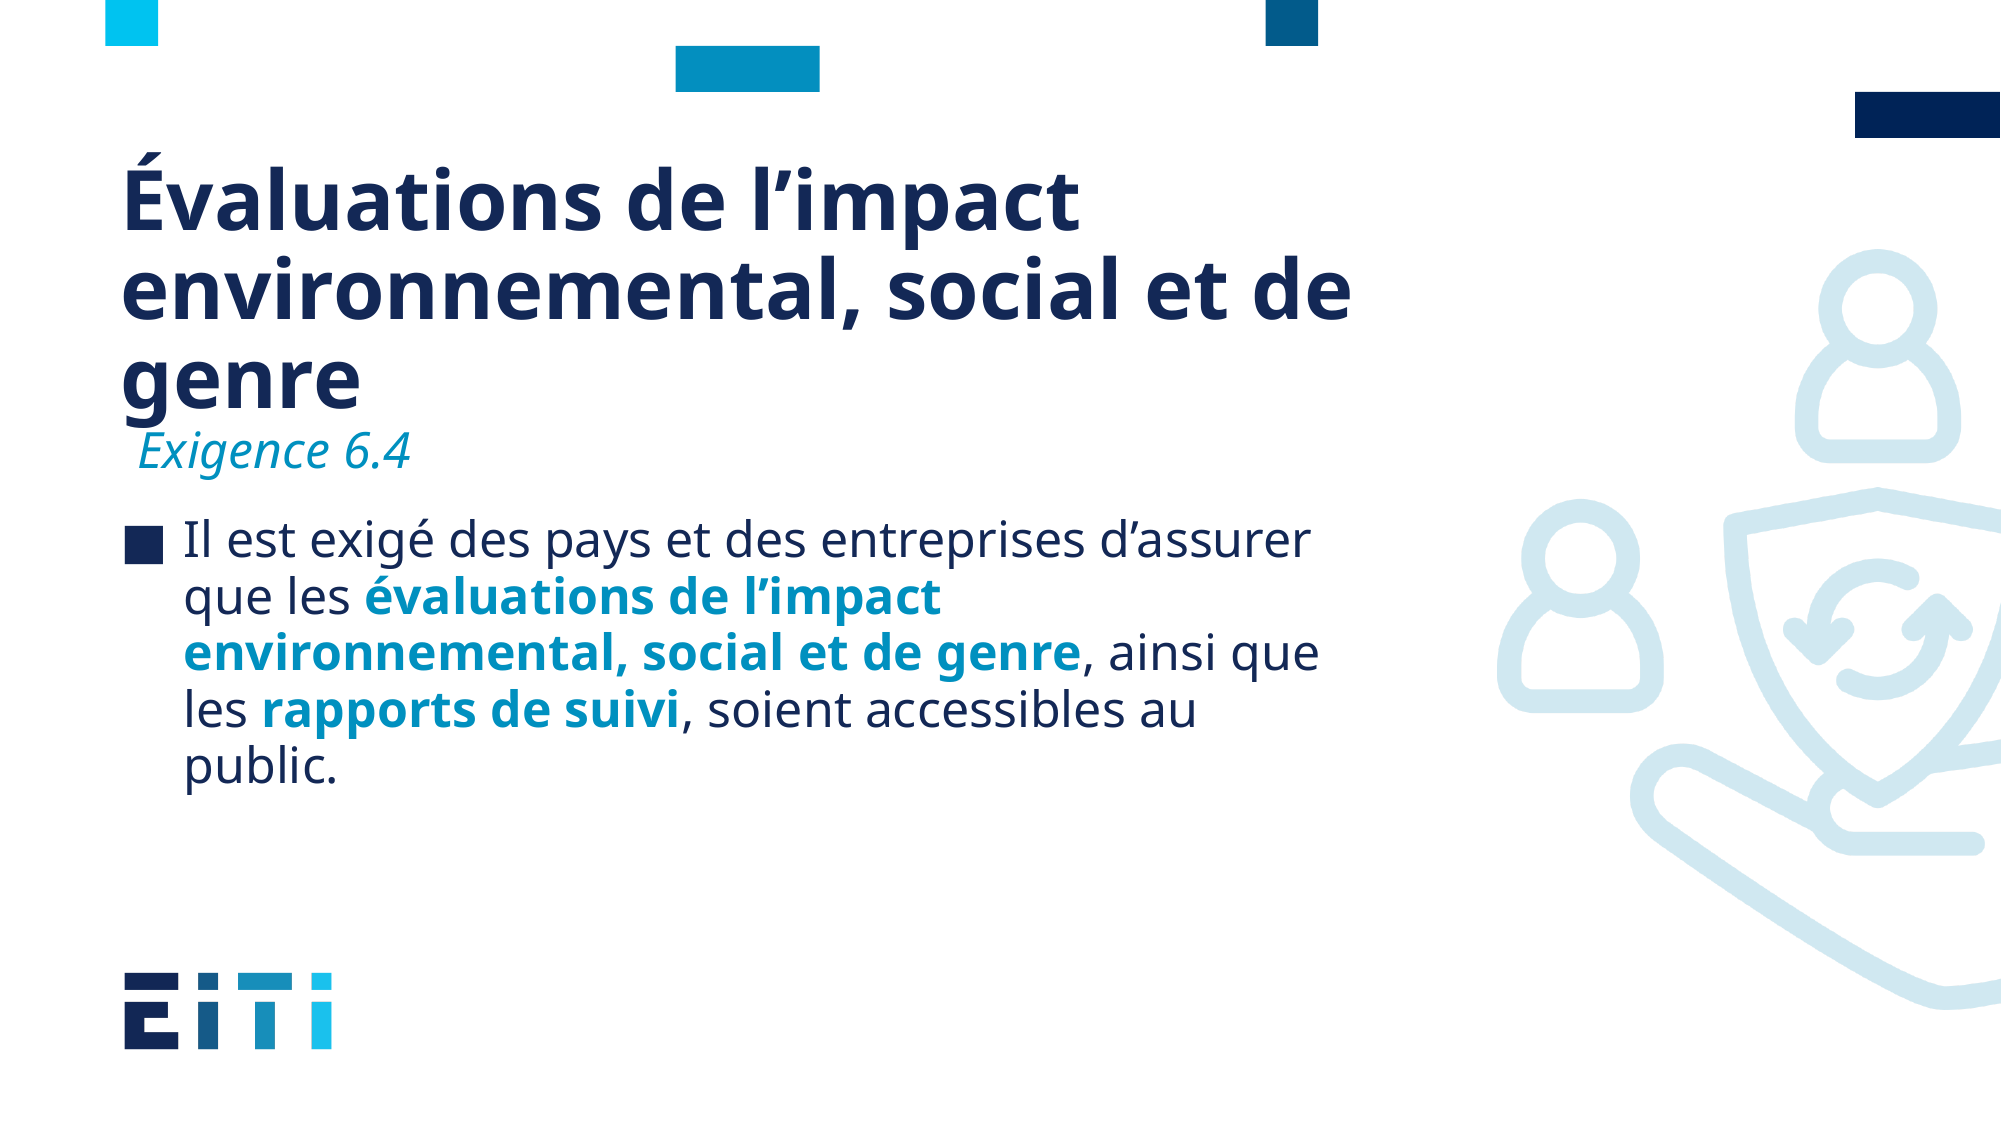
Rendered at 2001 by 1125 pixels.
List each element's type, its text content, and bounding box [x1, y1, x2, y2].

list Il est exigé des pays et des entreprises d’assurer que les évaluations de l’impact environnemental, social et de genre, ainsi que les rapports de suivi, soient accessibles au public. [105, 505, 1371, 919]
text_box Exigence 6.4 [122, 410, 1300, 486]
title Évaluations de l’impact environnemental, social et de genre [105, 152, 1592, 393]
picture [105, 955, 351, 1067]
picture [1497, 249, 2000, 1010]
